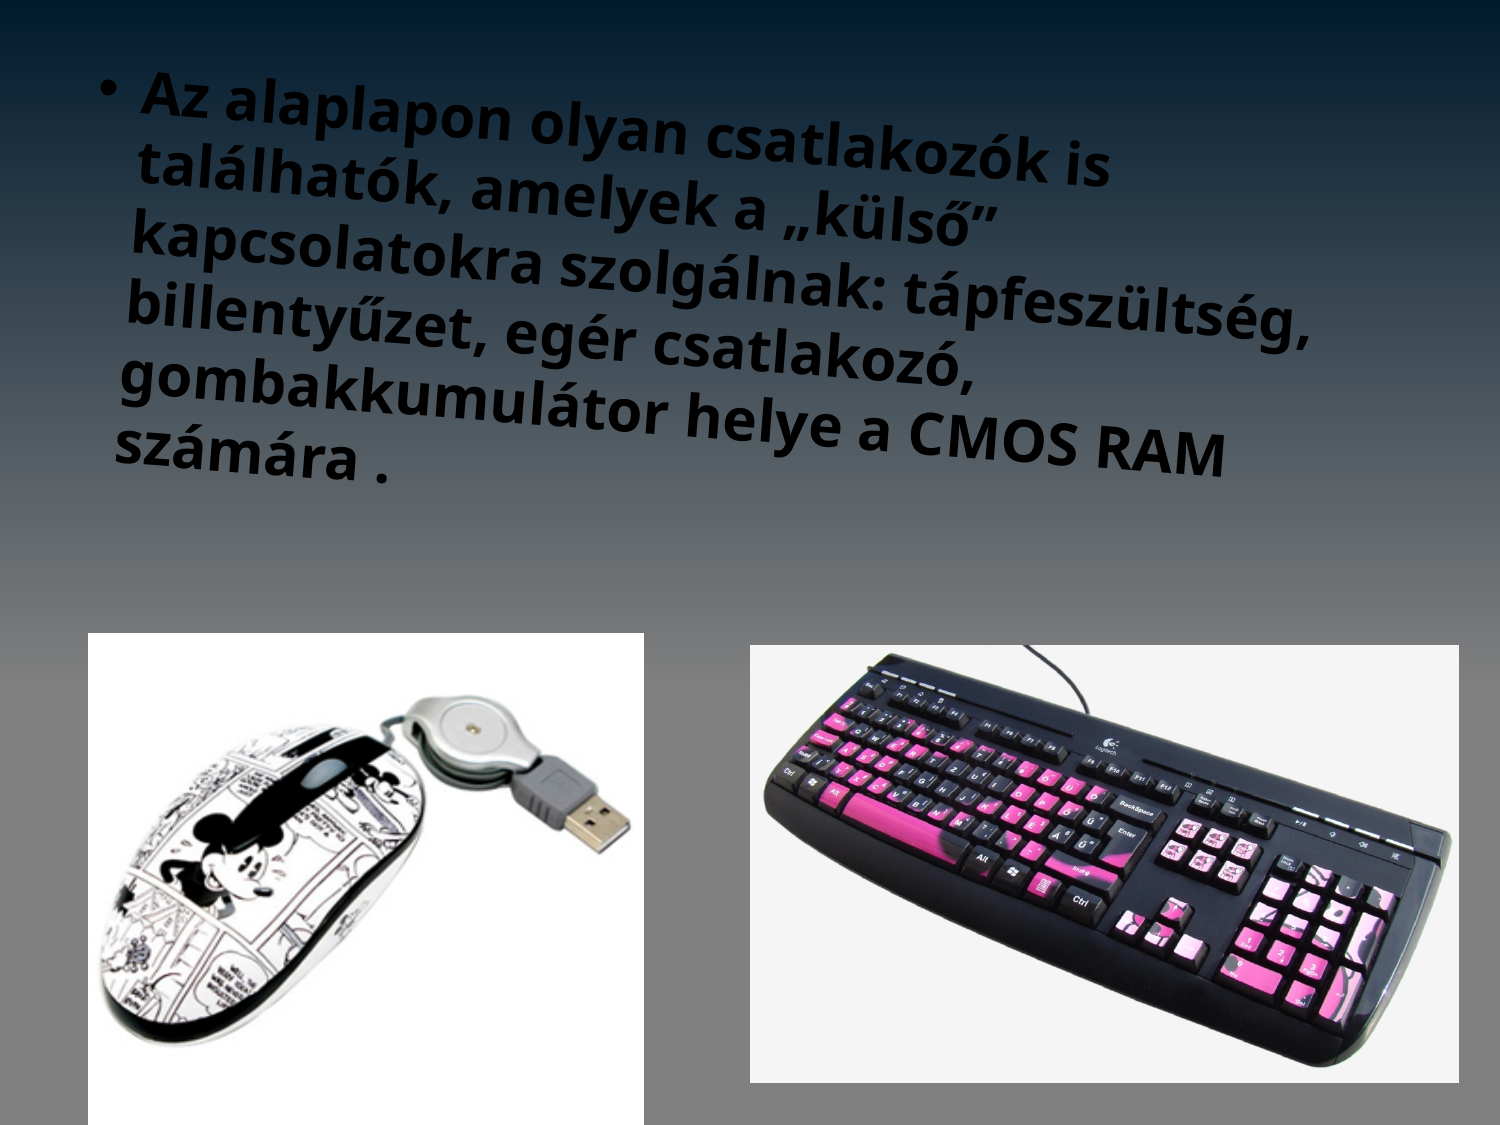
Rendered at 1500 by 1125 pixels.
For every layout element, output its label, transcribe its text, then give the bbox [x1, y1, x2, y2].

picture [88, 633, 644, 1125]
picture [749, 644, 1459, 1083]
list Az alaplapon olyan csatlakozók is találhatók, amelyek a „külső” kapcsolatokra szolgálnak: tápfeszültség, billentyűzet, egér csatlakozó, gombakkumulátor helye a CMOS RAM számára . [53, 42, 1433, 583]
